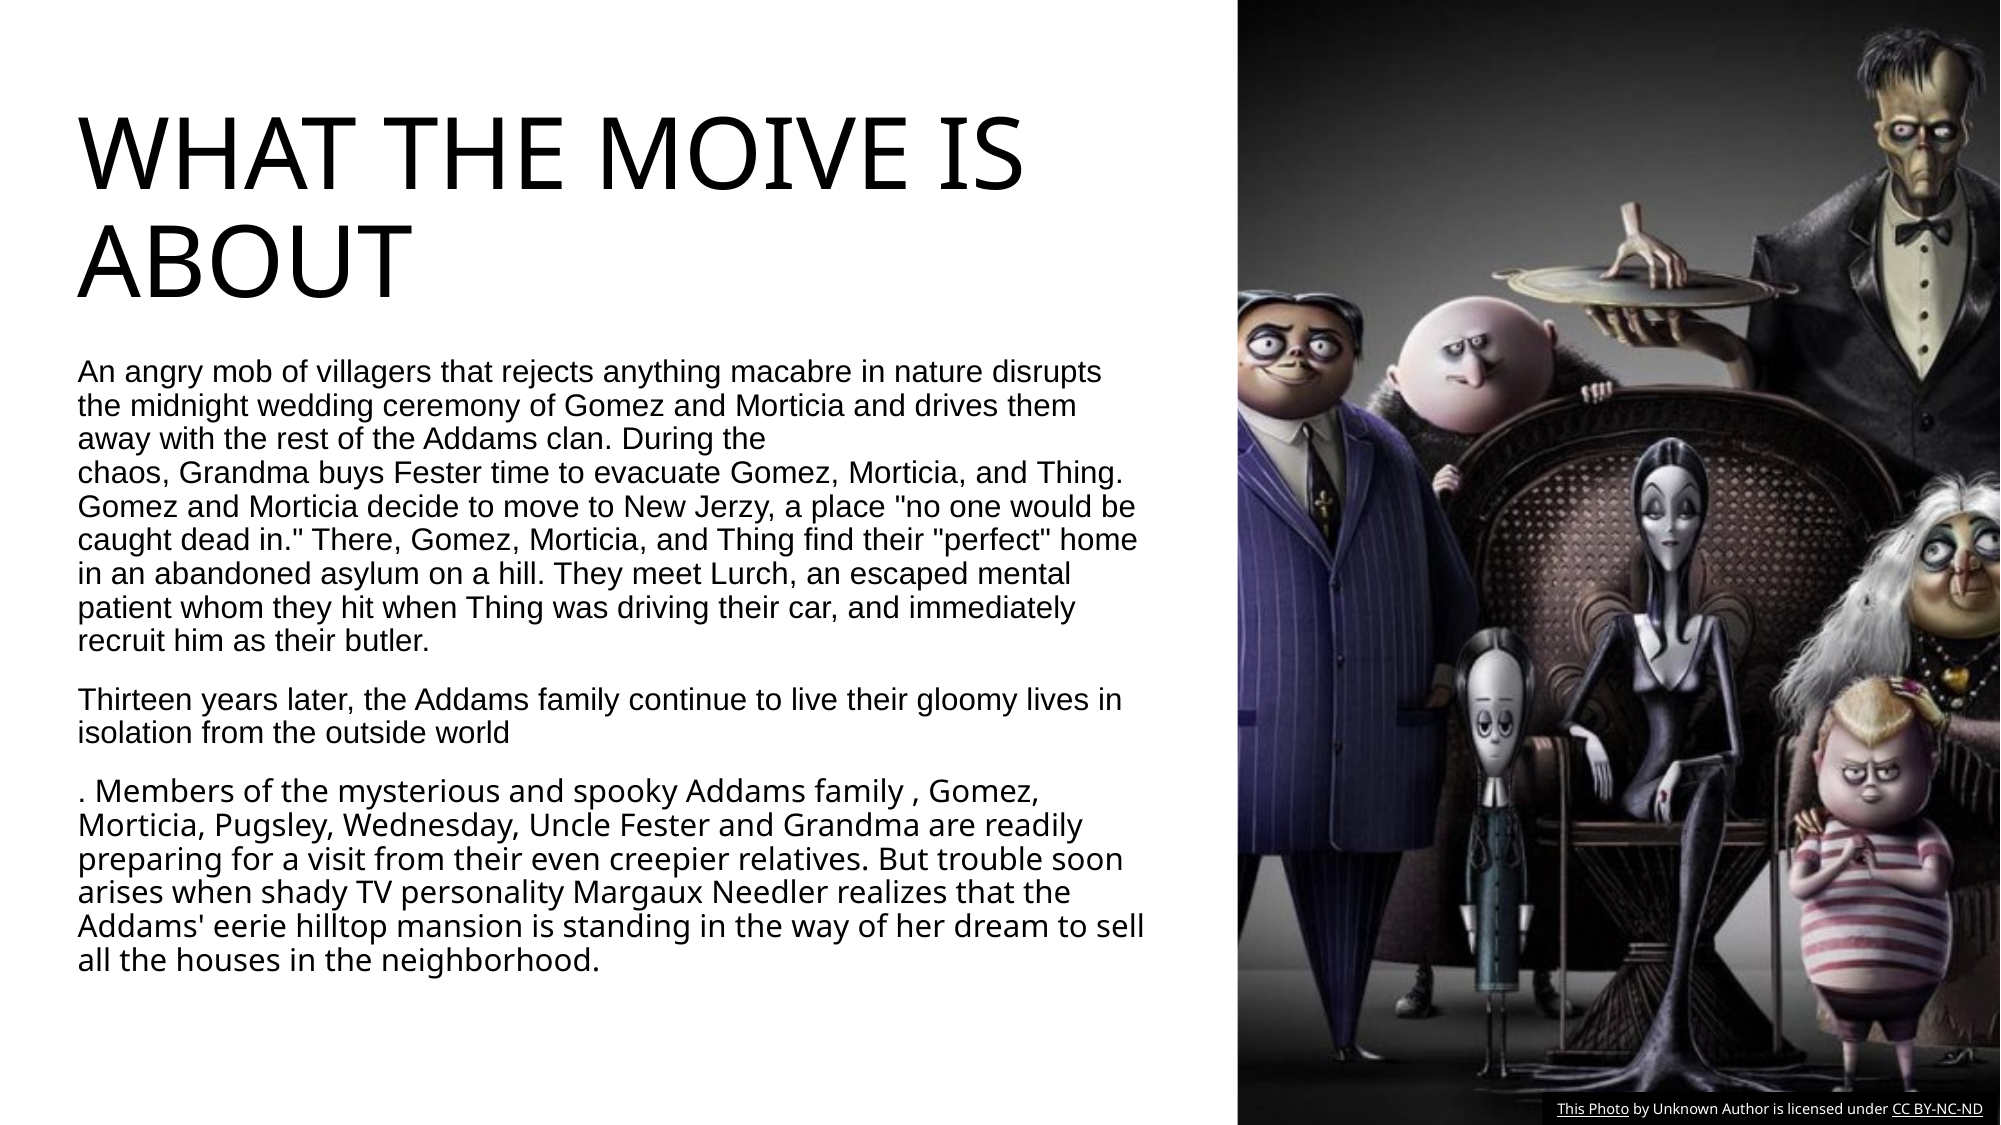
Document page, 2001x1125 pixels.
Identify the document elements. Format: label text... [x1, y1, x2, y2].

title WHAT THE MOIVE IS ABOUT [62, 79, 1169, 344]
picture [1237, 0, 2000, 1125]
list An angry mob of villagers that rejects anything macabre in nature disrupts the midnight wedding ceremony of Gomez and Morticia and drives them away with the rest of the Addams clan. During the chaos, Grandma buys Fester time to evacuate Gomez, Morticia, and Thing. Gomez and Morticia decide to move to New Jerzy, a place "no one would be caught dead in." There, Gomez, Morticia, and Thing find their "perfect" home in an abandoned asylum on a hill. They meet Lurch, an escaped mental patient whom they hit when Thing was driving their car, and immediately recruit him as their butler. Thirteen years later, the Addams family continue to live their gloomy lives in isolation from the outside world . Members of the mysterious and spooky Addams family , Gomez, Morticia, Pugsley, Wednesday, Uncle Fester and Grandma are readily preparing for a visit from their even creepier relatives. But trouble soon arises when shady TV personality Margaux Needler realizes that the Addams' eerie hilltop mansion is standing in the way of her dream to sell all the houses in the neighborhood. [62, 348, 1169, 1013]
